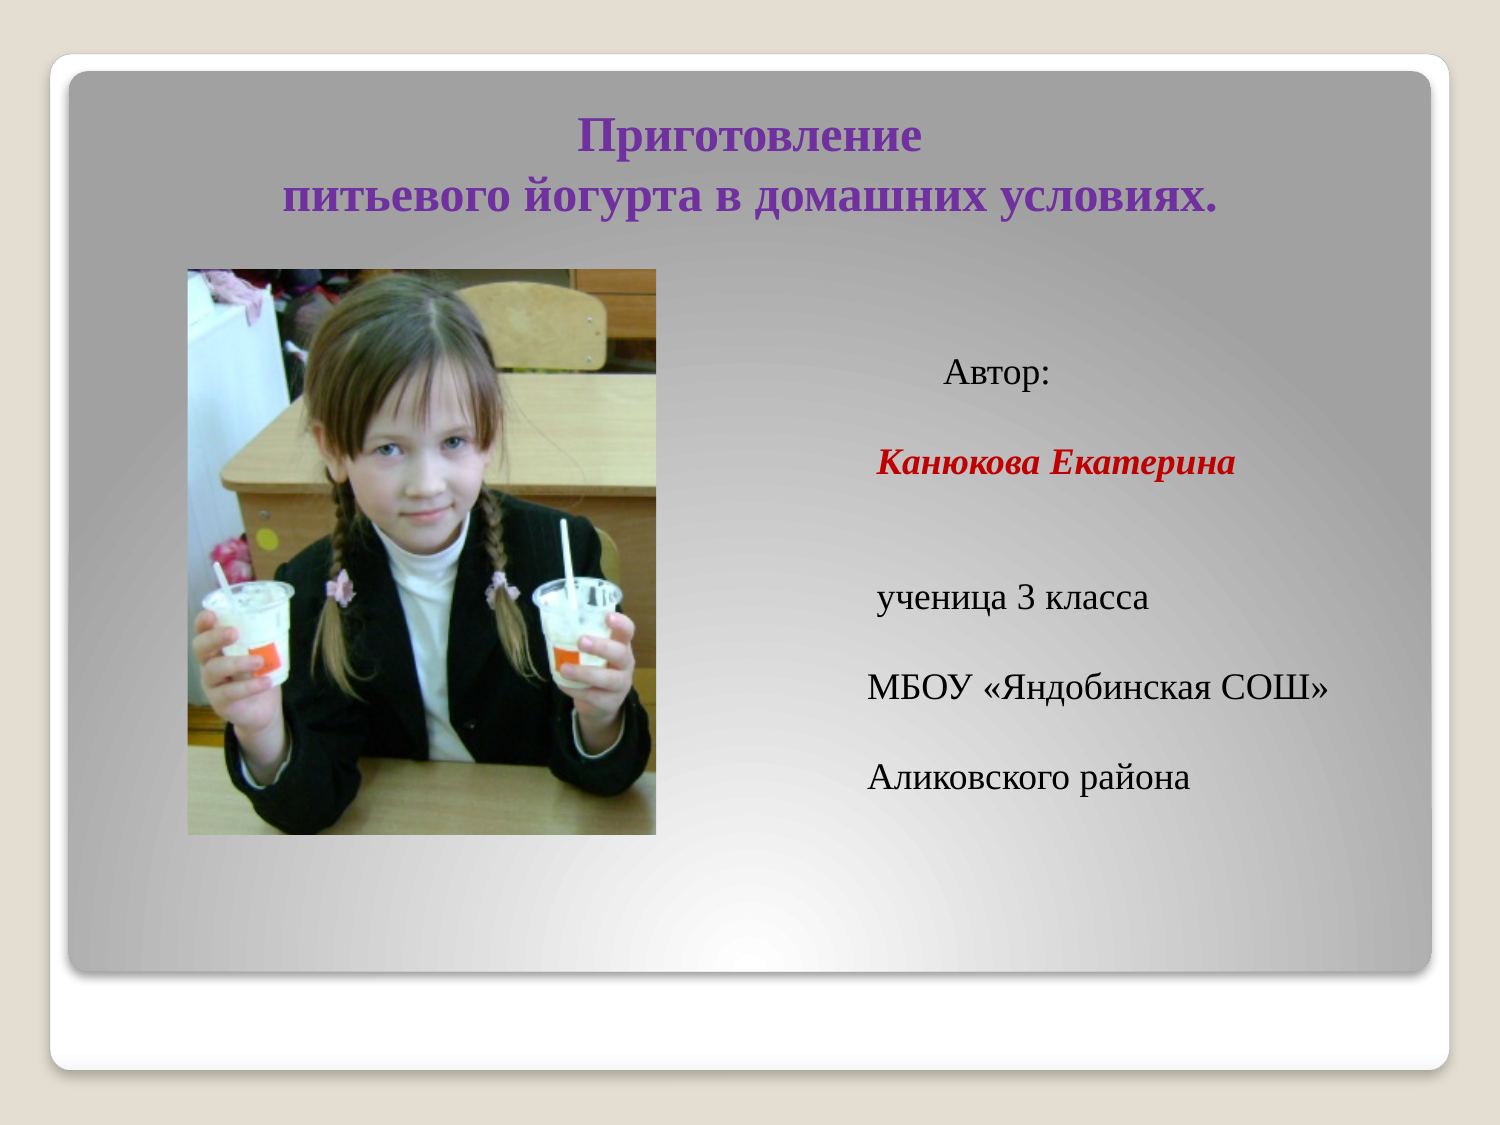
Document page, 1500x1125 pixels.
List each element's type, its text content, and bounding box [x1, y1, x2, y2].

text_box Автор: Канюкова Екатерина ученица 3 класса МБОУ «Яндобинская СОШ» Аликовского района [738, 339, 1365, 850]
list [187, 269, 657, 836]
text_box Приготовление питьевого йогурта в домашних условиях. [0, 93, 1500, 229]
